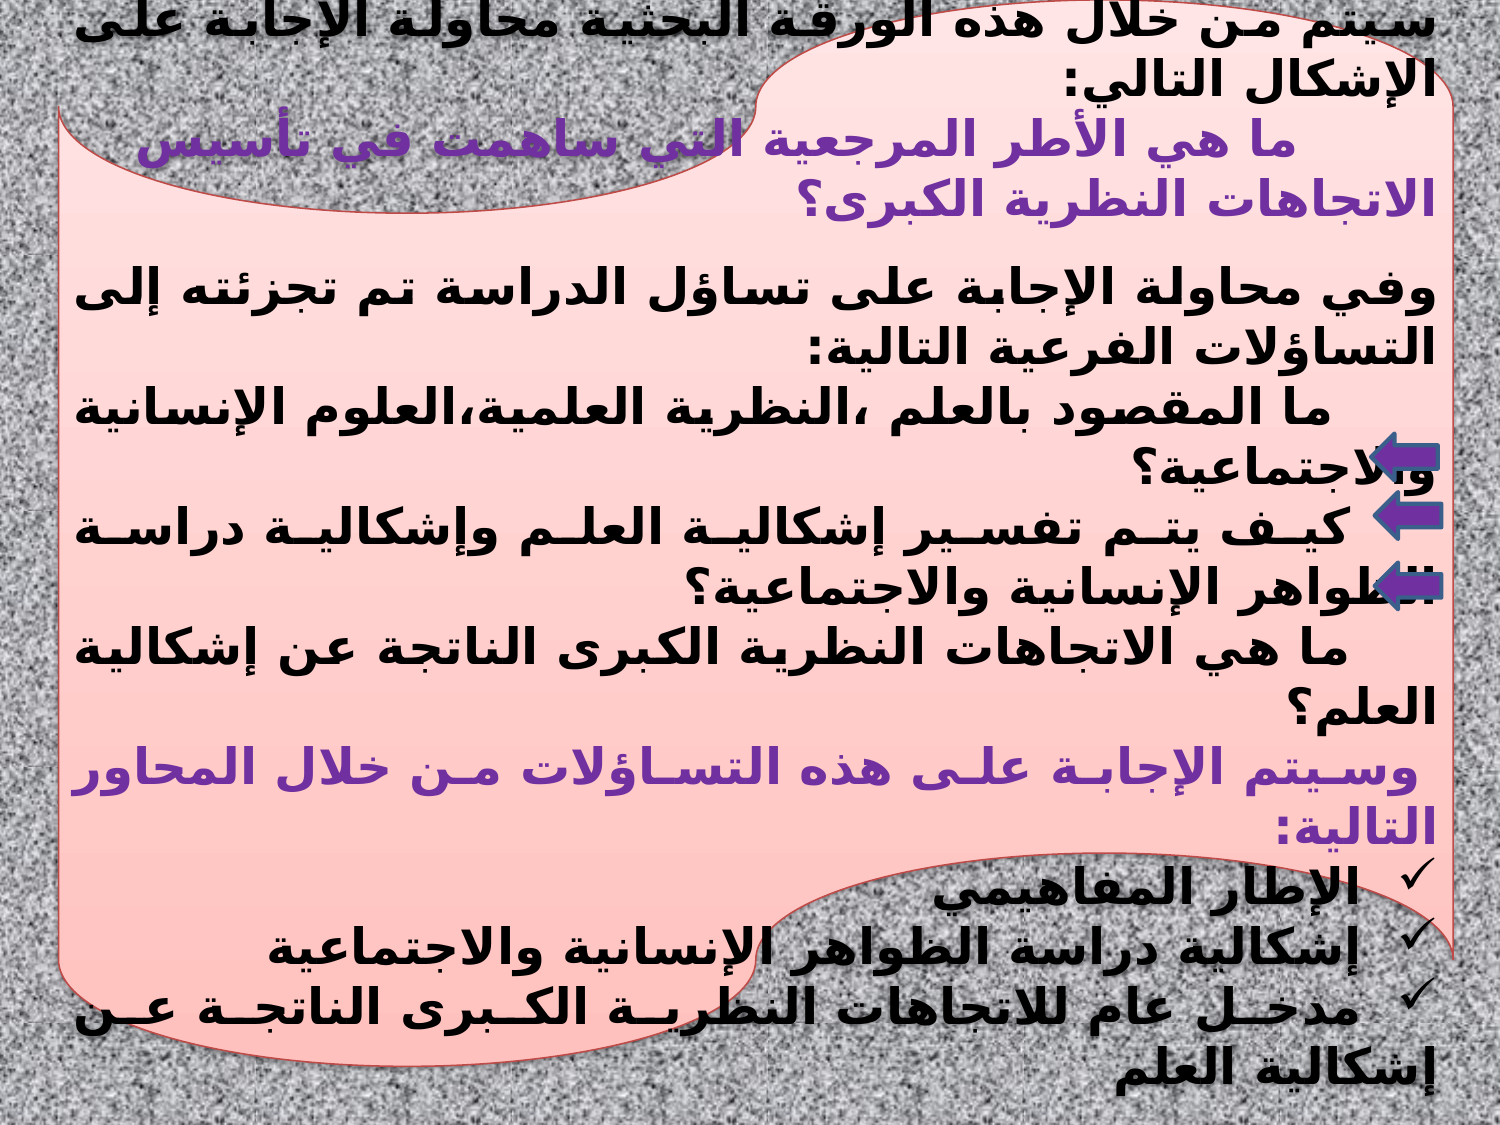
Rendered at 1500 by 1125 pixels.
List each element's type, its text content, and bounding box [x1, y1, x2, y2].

text_box [1372, 560, 1444, 612]
text_box [1372, 490, 1444, 541]
text_box سيتم من خلال هذه الورقة البحثية محاولة الإجابة على الإشكال التالي: ما هي الأطر المرجعية التي ساهمت في تأسيس الاتجاهات النظرية الكبرى؟ وفي محاولة الإجابة على تساؤل الدراسة تم تجزئته إلى التساؤلات الفرعية التالية: ما المقصود بالعلم ،النظرية العلمية،العلوم الإنسانية والاجتماعية؟ كيف يتم تفسير إشكالية العلم وإشكالية دراسة الظواهر الإنسانية والاجتماعية؟ ما هي الاتجاهات النظرية الكبرى الناتجة عن إشكالية العلم؟ وسيتم الإجابة على هذه التساؤلات من خلال المحاور التالية: الإطار المفاهيمي إشكالية دراسة الظواهر الإنسانية والاجتماعية مدخل عام للاتجاهات النظرية الكبرى الناتجة عن إشكالية العلم [57, 0, 1454, 1068]
text_box [1368, 431, 1440, 483]
picture [0, 0, 1500, 1125]
